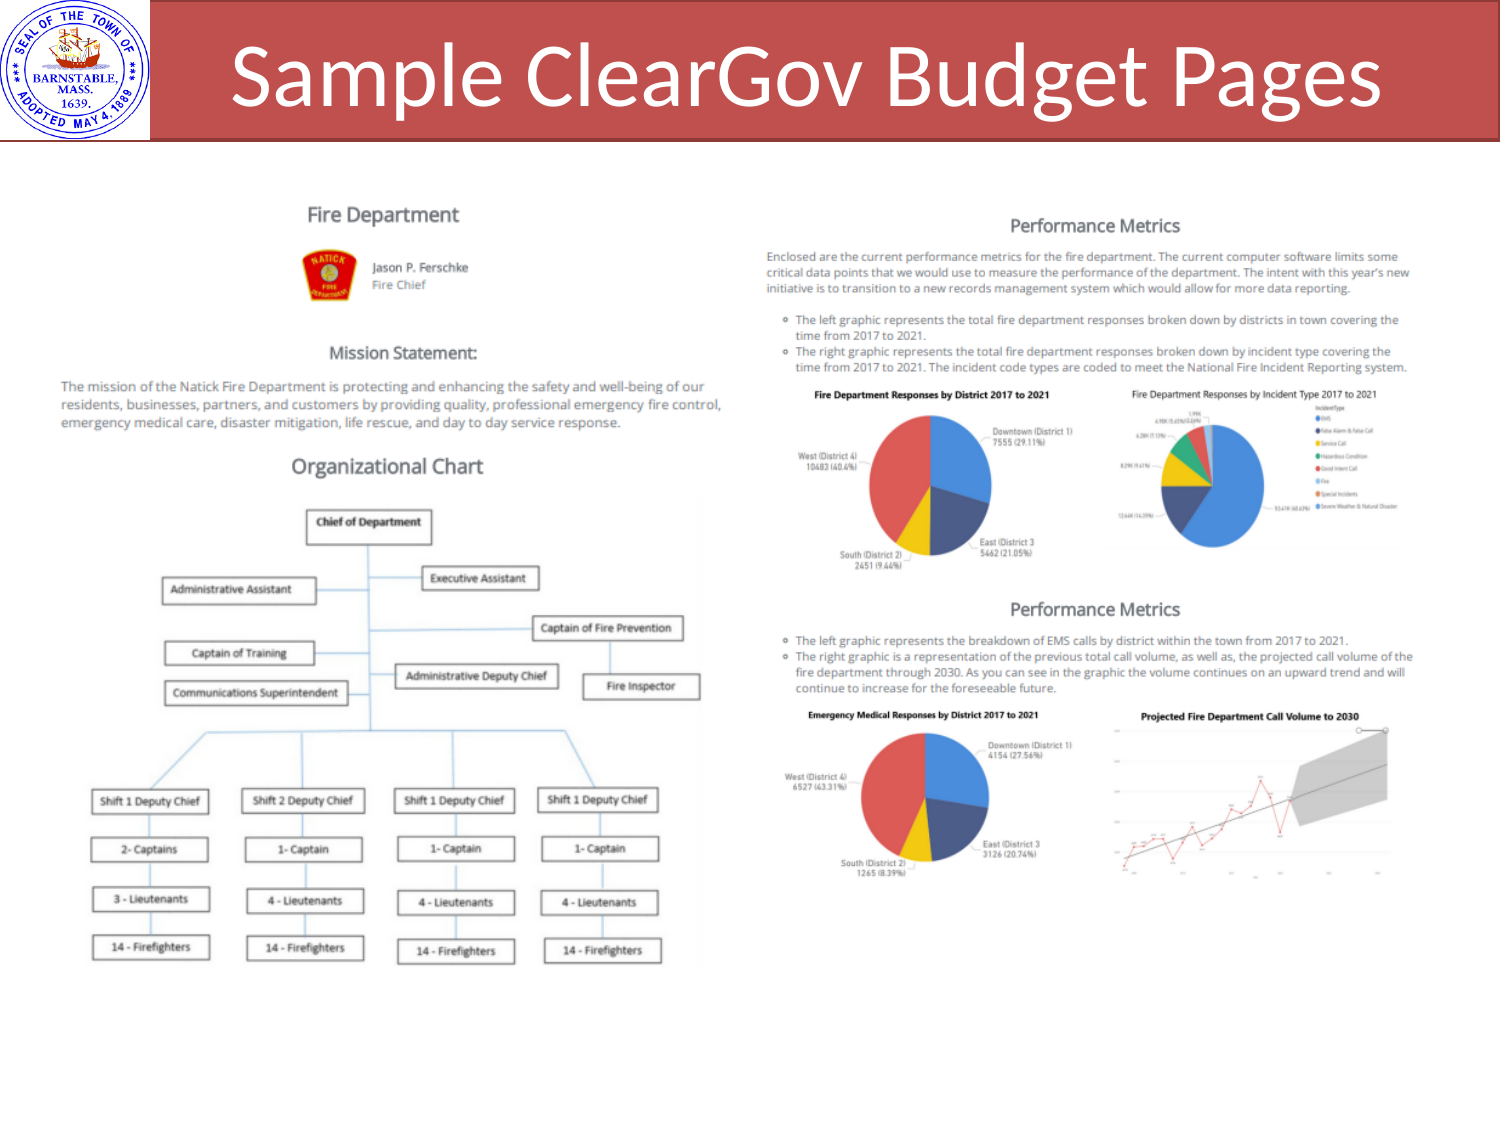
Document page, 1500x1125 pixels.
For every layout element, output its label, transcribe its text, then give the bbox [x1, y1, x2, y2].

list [28, 187, 741, 1006]
picture [0, 0, 150, 140]
title Sample ClearGov Budget Pages [153, 4, 1463, 135]
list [739, 199, 1464, 955]
